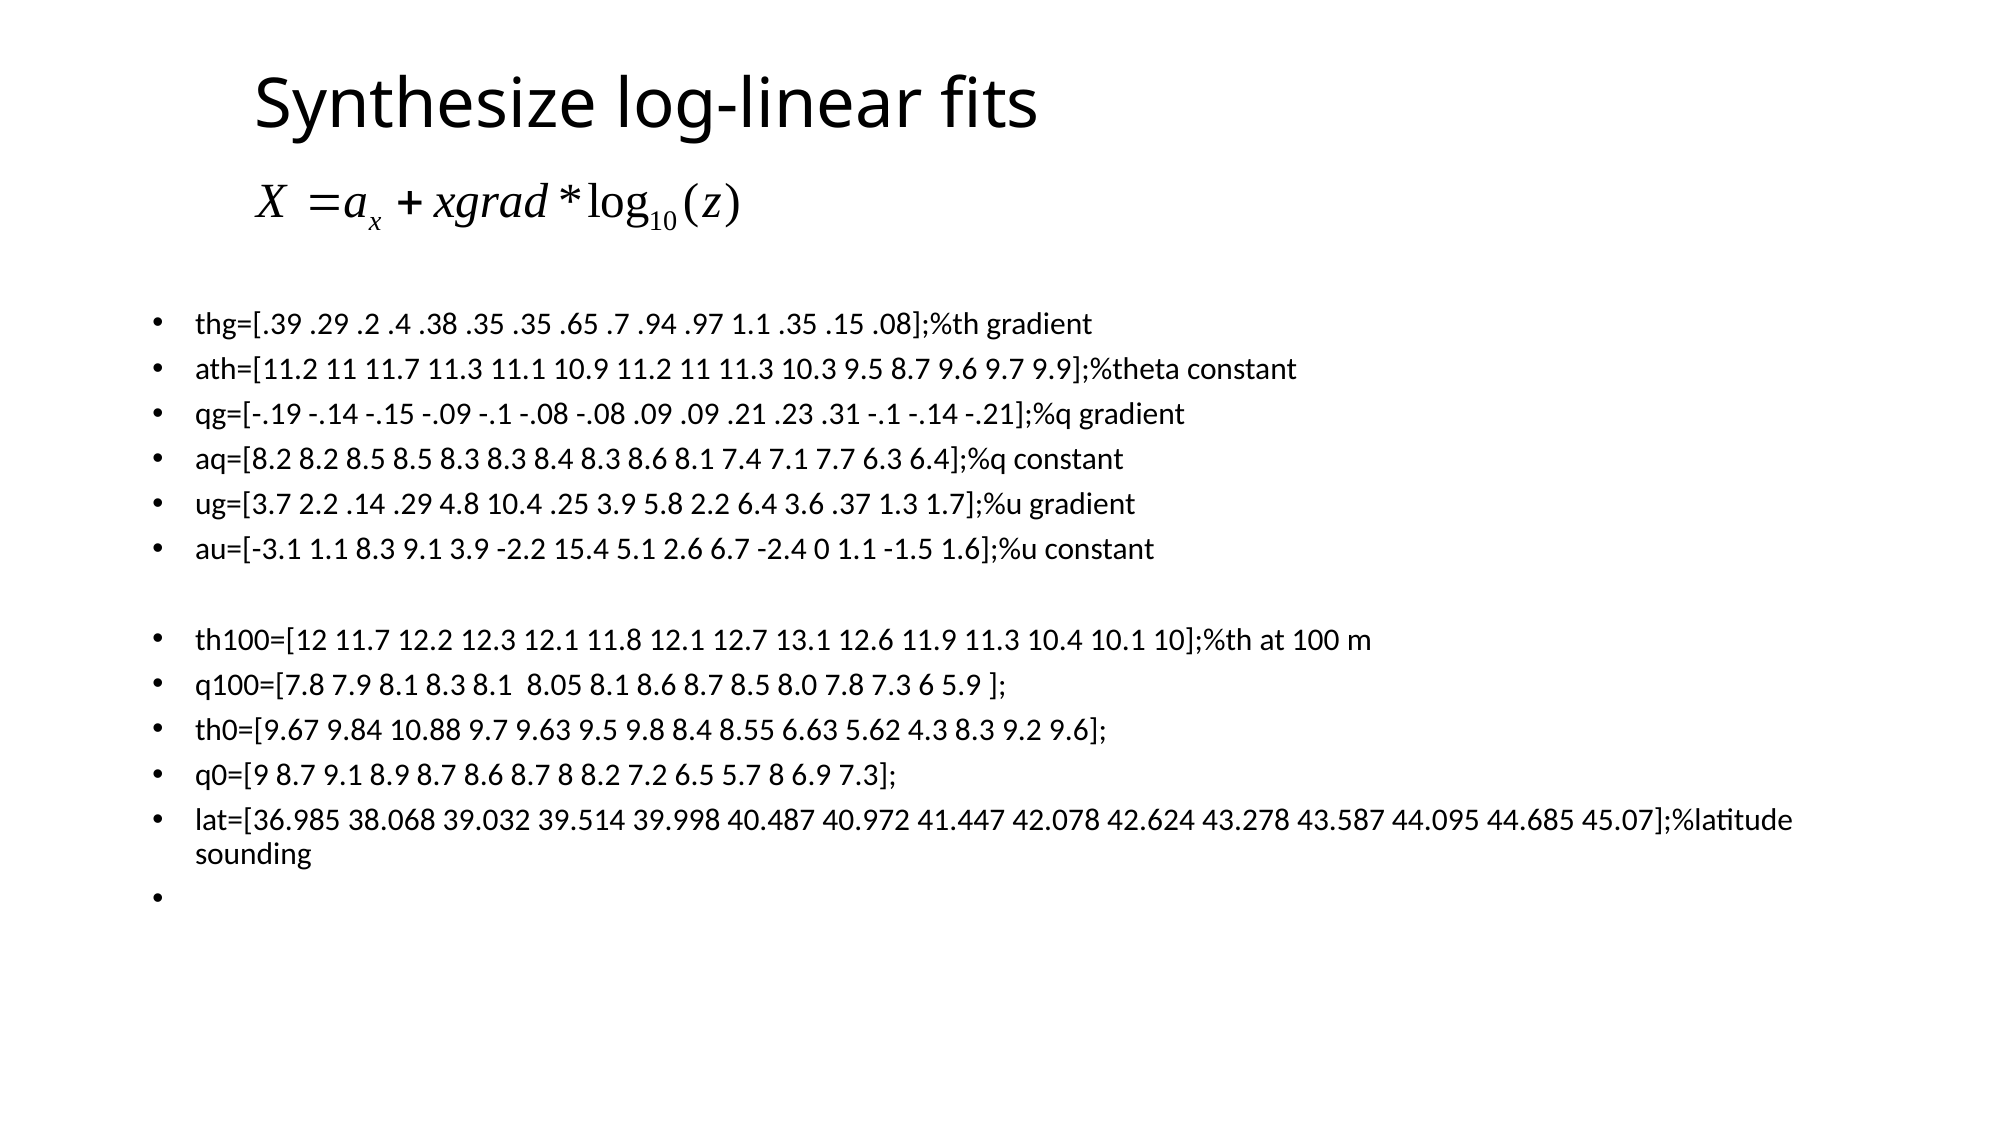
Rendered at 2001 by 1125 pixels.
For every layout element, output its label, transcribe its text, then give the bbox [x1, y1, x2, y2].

title Synthesize log-linear fits [239, 59, 1863, 150]
list thg=[.39 .29 .2 .4 .38 .35 .35 .65 .7 .94 .97 1.1 .35 .15 .08];%th gradient ath=[11.2 11 11.7 11.3 11.1 10.9 11.2 11 11.3 10.3 9.5 8.7 9.6 9.7 9.9];%theta constant qg=[-.19 -.14 -.15 -.09 -.1 -.08 -.08 .09 .09 .21 .23 .31 -.1 -.14 -.21];%q gradient aq=[8.2 8.2 8.5 8.5 8.3 8.3 8.4 8.3 8.6 8.1 7.4 7.1 7.7 6.3 6.4];%q constant ug=[3.7 2.2 .14 .29 4.8 10.4 .25 3.9 5.8 2.2 6.4 3.6 .37 1.3 1.7];%u gradient au=[-3.1 1.1 8.3 9.1 3.9 -2.2 15.4 5.1 2.6 6.7 -2.4 0 1.1 -1.5 1.6];%u constant th100=[12 11.7 12.2 12.3 12.1 11.8 12.1 12.7 13.1 12.6 11.9 11.3 10.4 10.1 10];%th at 100 m q100=[7.8 7.9 8.1 8.3 8.1 8.05 8.1 8.6 8.7 8.5 8.0 7.8 7.3 6 5.9 ]; th0=[9.67 9.84 10.88 9.7 9.63 9.5 9.8 8.4 8.55 6.63 5.62 4.3 8.3 9.2 9.6]; q0=[9 8.7 9.1 8.9 8.7 8.6 8.7 8 8.2 7.2 6.5 5.7 8 6.9 7.3]; lat=[36.985 38.068 39.032 39.514 39.998 40.487 40.972 41.447 42.078 42.624 43.278 43.587 44.095 44.685 45.07];%latitude sounding [137, 299, 1863, 928]
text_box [244, 168, 748, 243]
